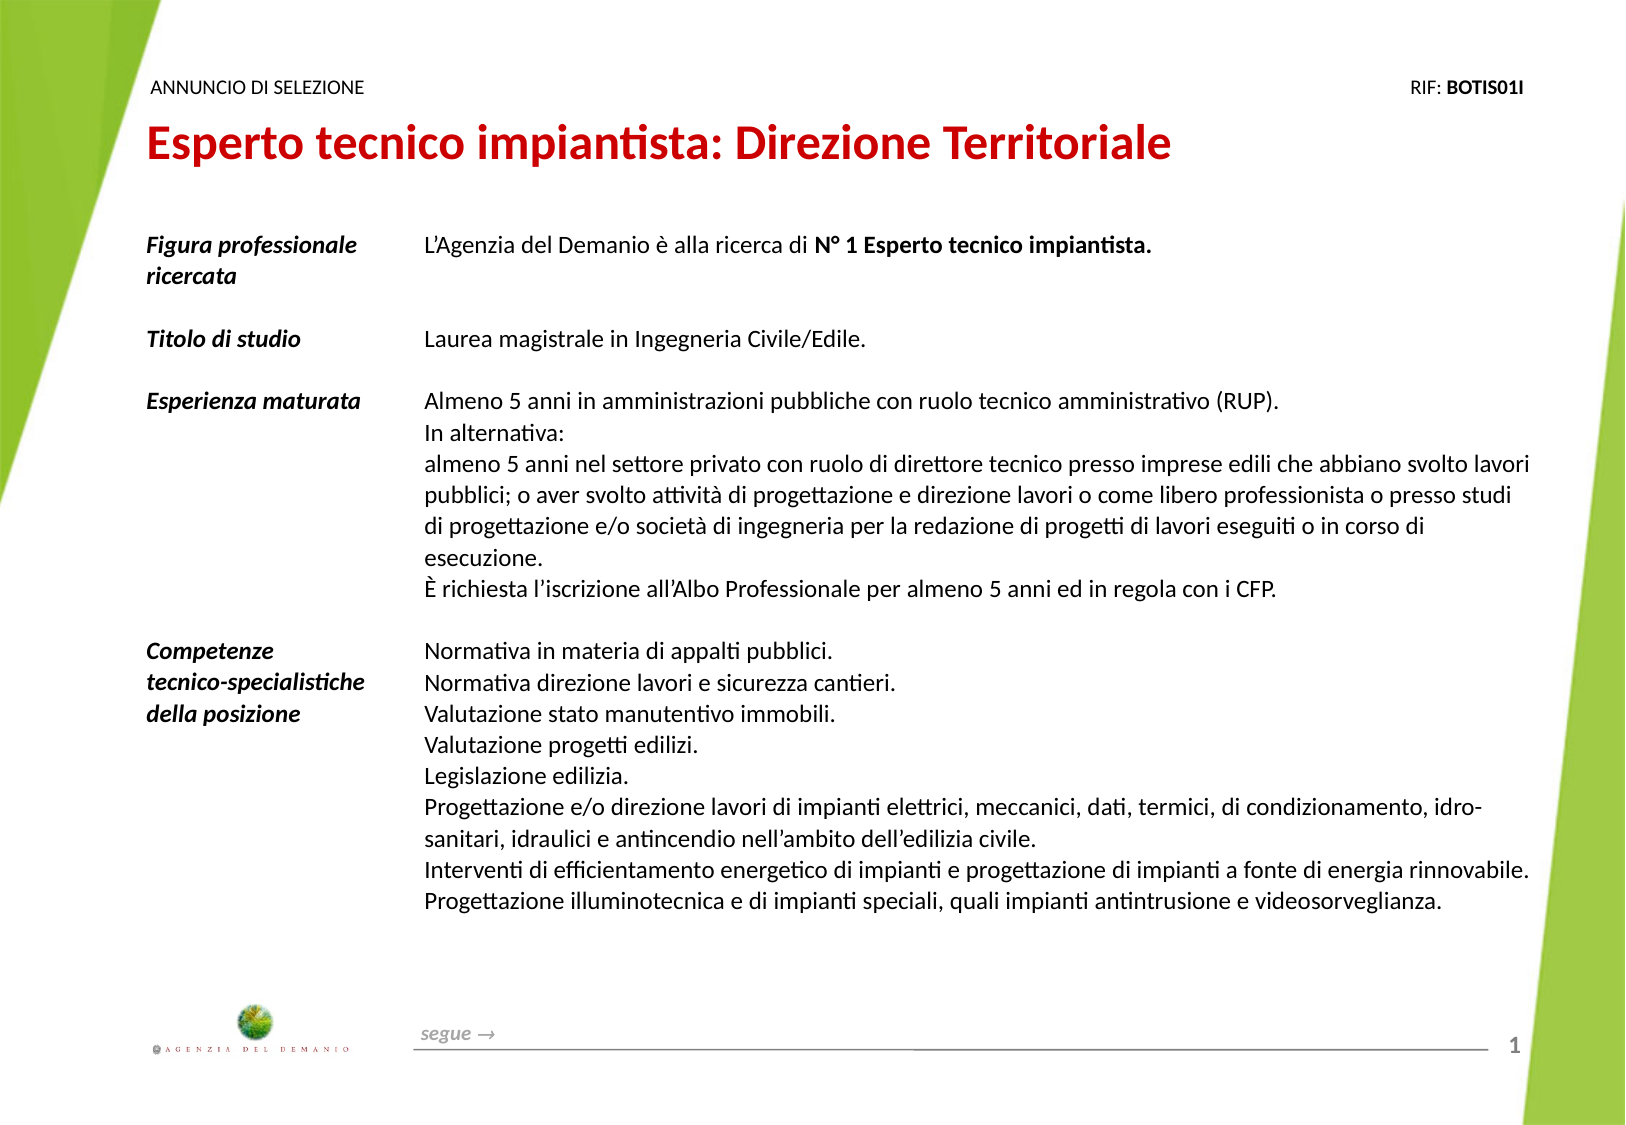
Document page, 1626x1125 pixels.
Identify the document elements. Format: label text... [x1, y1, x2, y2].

text_box Esperto tecnico impiantista: Direzione Territoriale [131, 101, 1522, 200]
picture [0, 0, 1625, 1125]
text_box segue  [406, 1004, 1489, 1053]
text_box Figura professionale ricercata Titolo di studio Esperienza maturata Competenze tecnico-specialistiche della posizione [131, 219, 419, 835]
text_box L’Agenzia del Demanio è alla ricerca di N° 1 Esperto tecnico impiantista. Laurea magistrale in Ingegneria Civile/Edile. Almeno 5 anni in amministrazioni pubbliche con ruolo tecnico amministrativo (RUP). In alternativa: almeno 5 anni nel settore privato con ruolo di direttore tecnico presso imprese edili che abbiano svolto lavori pubblici; o aver svolto attività di progettazione e direzione lavori o come libero professionista o presso studi di progettazione e/o società di ingegneria per la redazione di progetti di lavori eseguiti o in corso di esecuzione. È richiesta l’iscrizione all’Albo Professionale per almeno 5 anni ed in regola con i CFP. Normativa in materia di appalti pubblici. Normativa direzione lavori e sicurezza cantieri. Valutazione stato manutentivo immobili. Valutazione progetti edilizi. Legislazione edilizia. Progettazione e/o direzione lavori di impianti elettrici, meccanici, dati, termici, di condizionamento, idro-sanitari, idraulici e antincendio nell’ambito dell’edilizia civile. Interventi di efficientamento energetico di impianti e progettazione di impianti a fonte di energia rinnovabile. Progettazione illuminotecnica e di impianti speciali, quali impianti antintrusione e videosorveglianza. [409, 219, 1551, 954]
